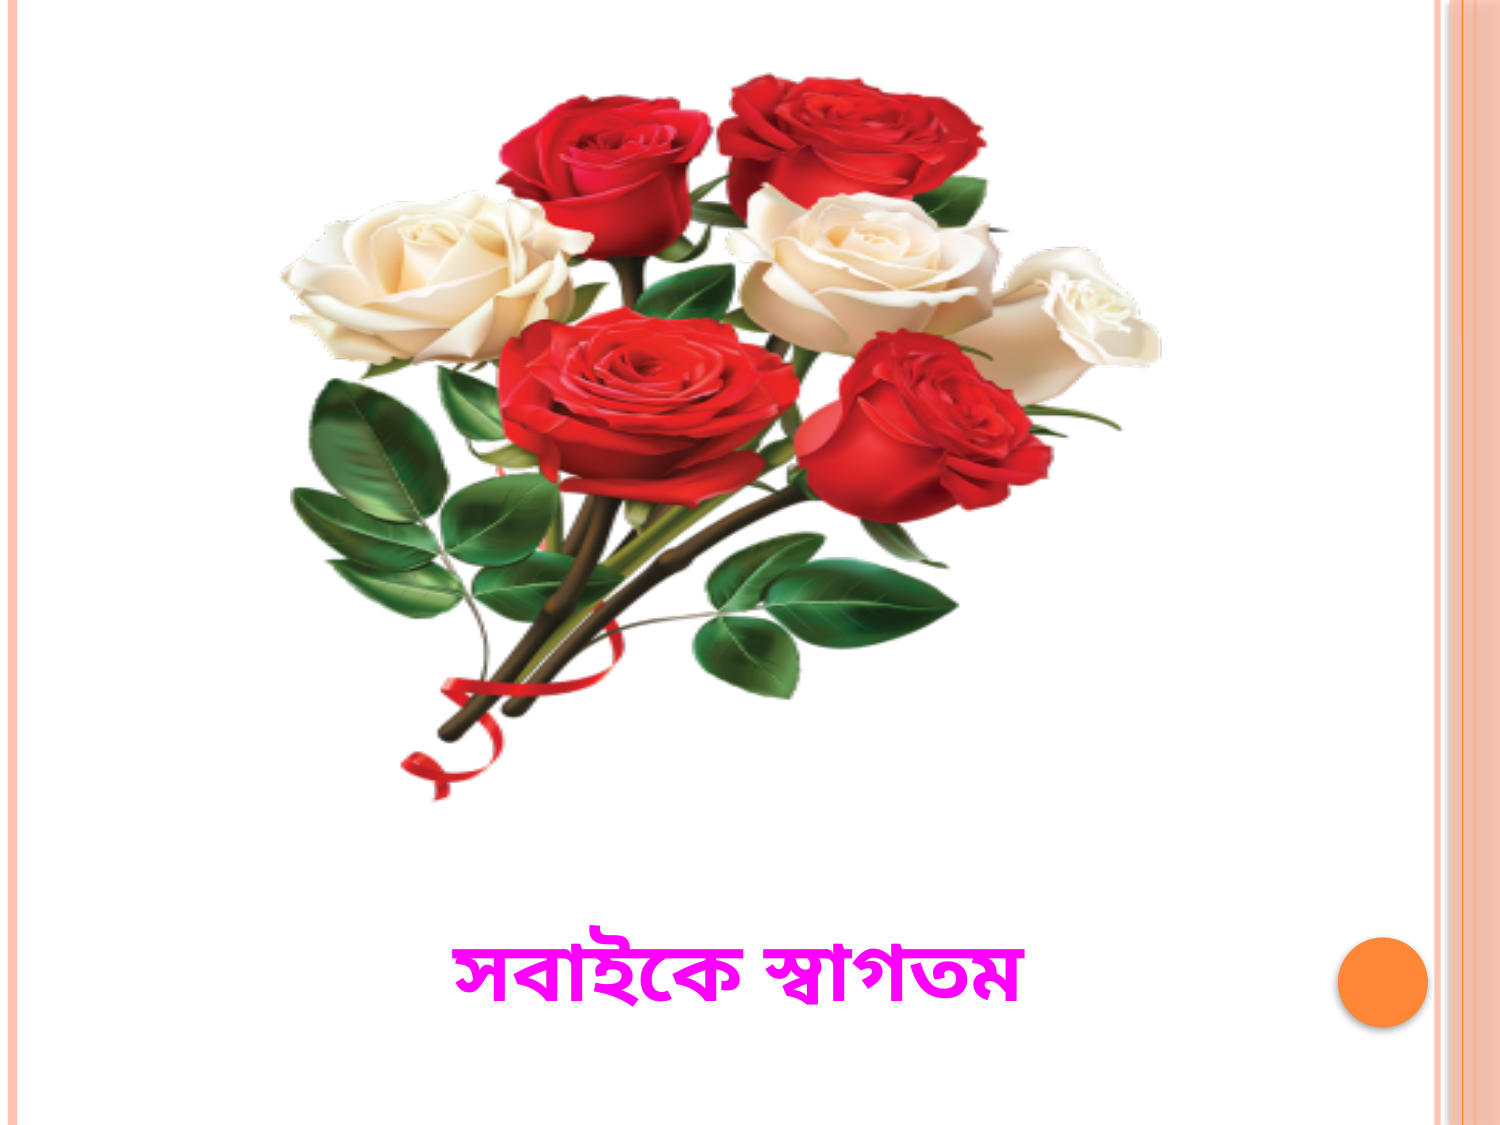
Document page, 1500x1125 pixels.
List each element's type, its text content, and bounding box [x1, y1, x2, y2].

picture [153, 44, 1257, 832]
text_box সবাইকে স্বাগতম [149, 902, 1350, 1043]
